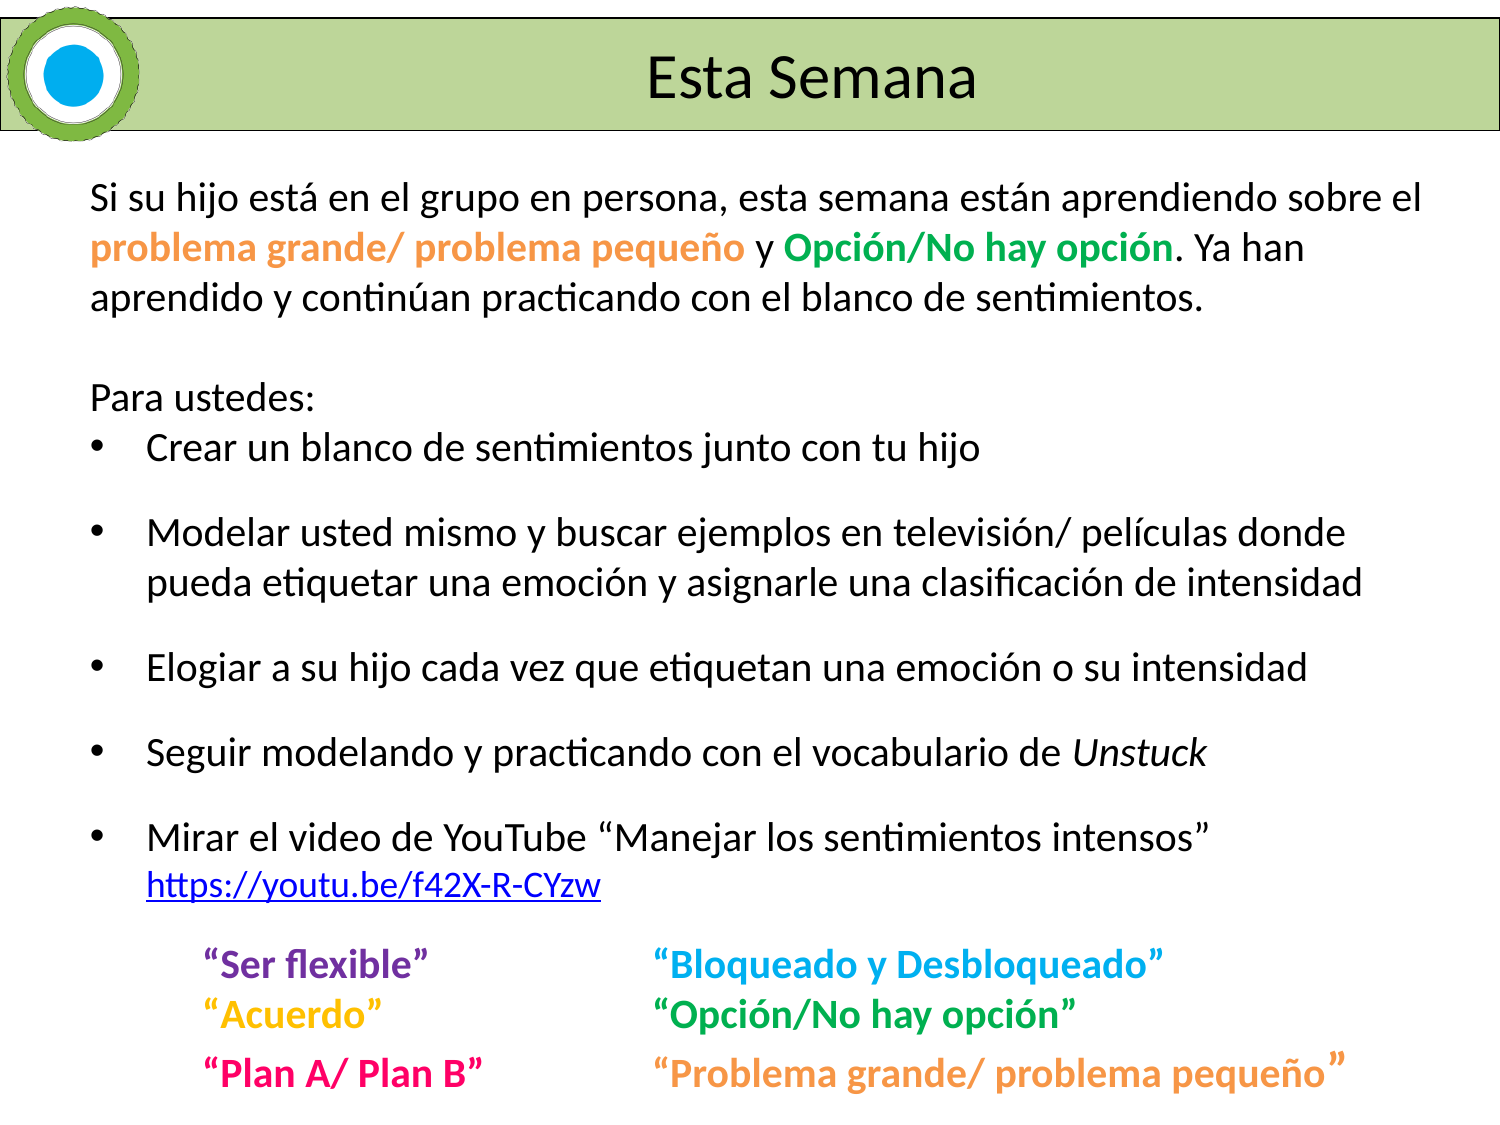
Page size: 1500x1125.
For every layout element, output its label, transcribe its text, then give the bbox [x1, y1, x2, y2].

text_box Si su hijo está en el grupo en persona, esta semana están aprendiendo sobre el problema grande/ problema pequeño y Opción/No hay opción. Ya han aprendido y continúan practicando con el blanco de sentimientos. Para ustedes: Crear un blanco de sentimientos junto con tu hijo Modelar usted mismo y buscar ejemplos en televisión/ películas donde pueda etiquetar una emoción y asignarle una clasificación de intensidad Elogiar a su hijo cada vez que etiquetan una emoción o su intensidad Seguir modelando y practicando con el vocabulario de Unstuck Mirar el video de YouTube “Manejar los sentimientos intensos” https://youtu.be/f42X-R-CYzw [75, 162, 1463, 913]
text_box “Ser flexible” “Bloqueado y Desbloqueado” “Acuerdo” “Opción/No hay opción” “Plan A/ Plan B” “Problema grande/ problema pequeño” [187, 929, 1498, 1105]
text_box [144, 18, 1500, 26]
text_box Esta Semana [144, 26, 1500, 119]
text_box [144, 119, 1500, 131]
picture [5, 6, 140, 142]
